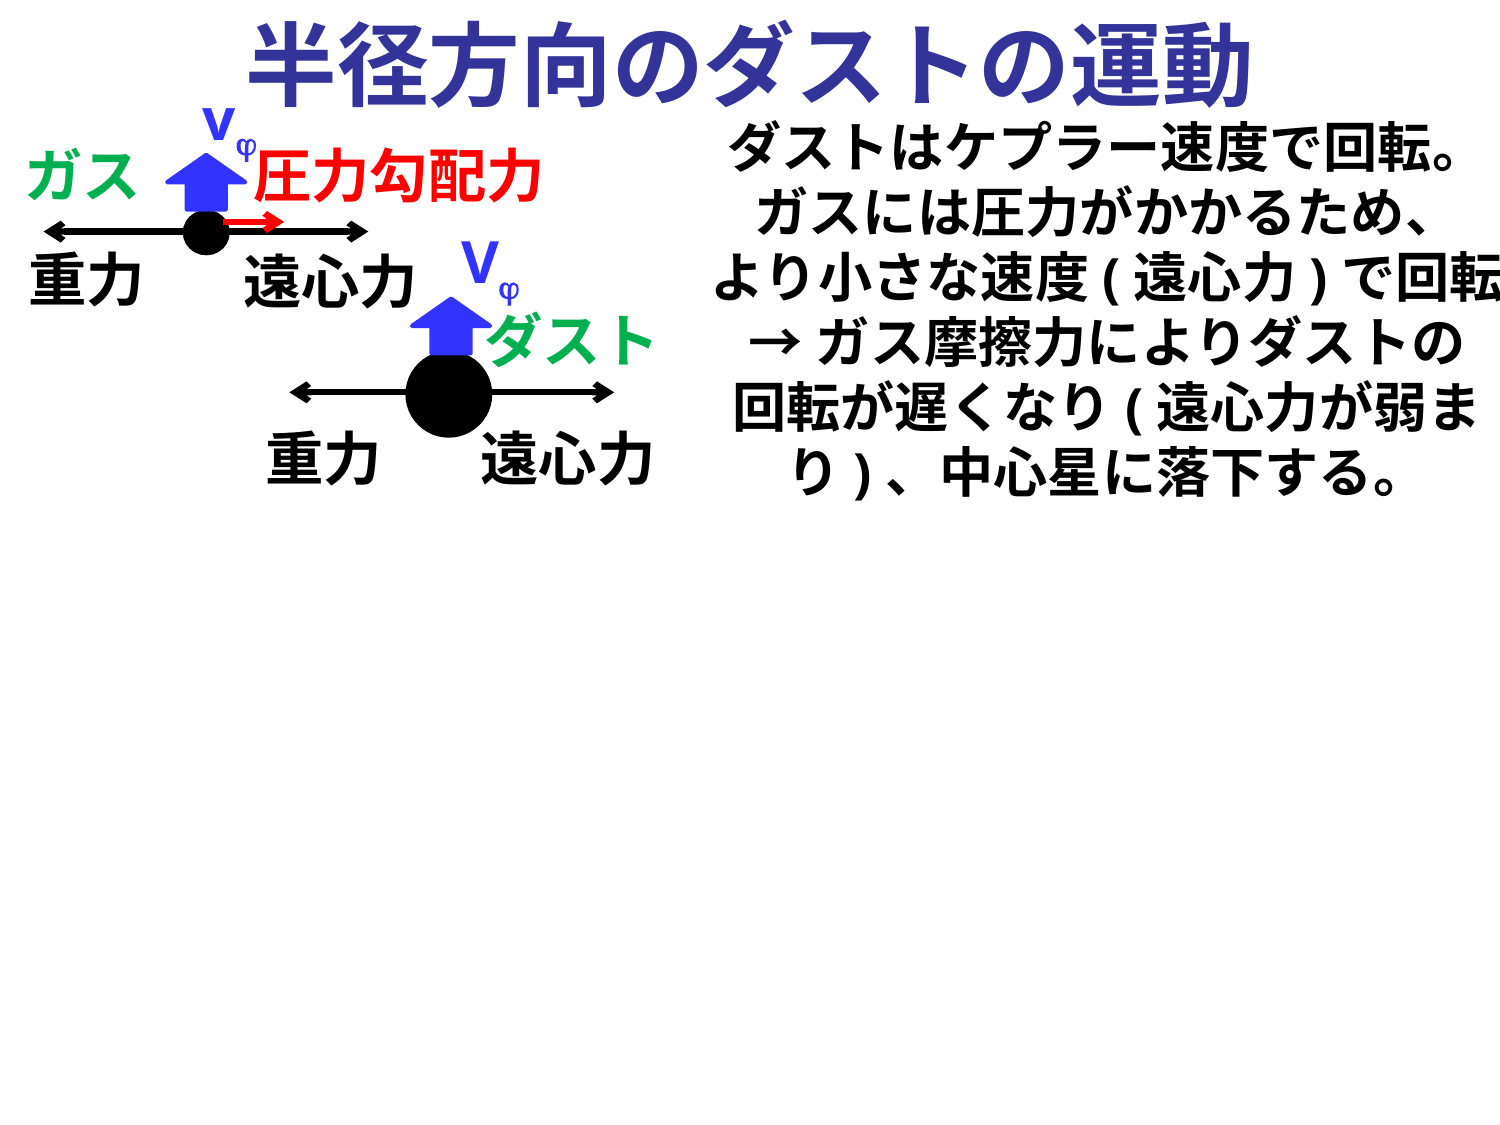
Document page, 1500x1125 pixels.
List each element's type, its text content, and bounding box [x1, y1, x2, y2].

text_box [0, 73, 696, 501]
text_box ダストはケプラー速度で回転。 ガスには圧力がかかるため、 より小さな速度(遠心力)で回転。 →ガス摩擦力によりダストの 回転が遅くなり(遠心力が弱まり)、中心星に落下する。 [682, 106, 1500, 511]
title 半径方向のダストの運動 [0, 0, 1500, 106]
